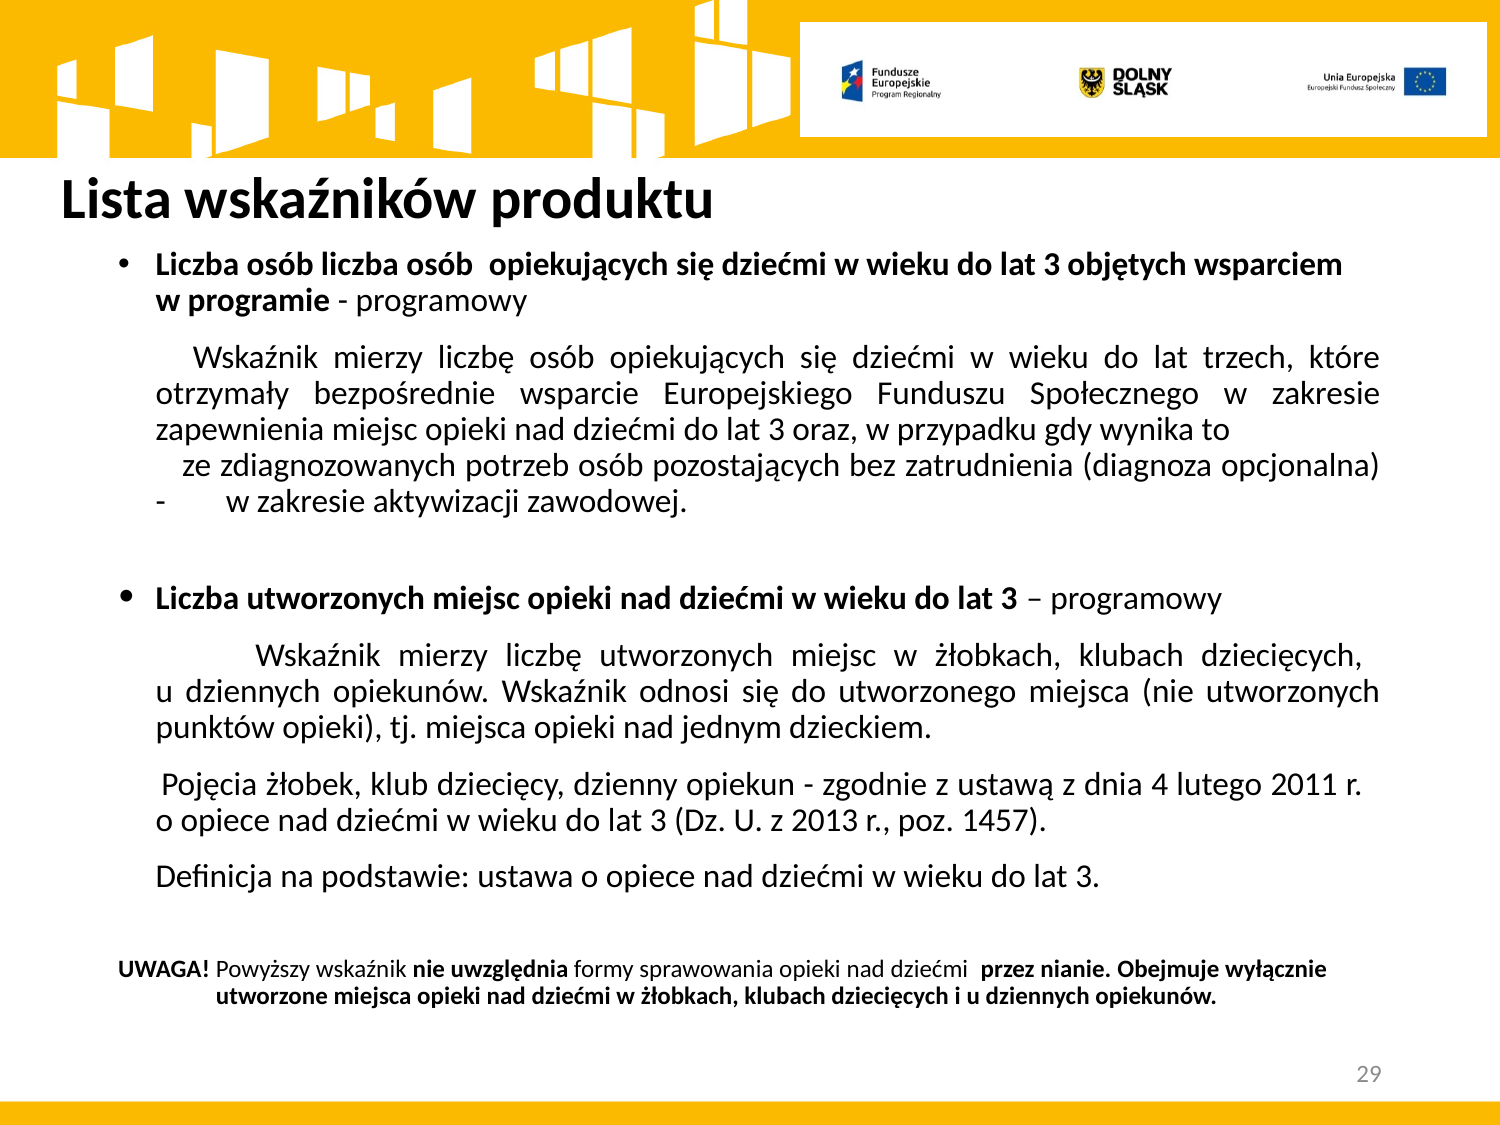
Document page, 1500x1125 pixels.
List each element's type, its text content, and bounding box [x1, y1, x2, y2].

picture [0, 0, 1500, 1125]
slide_number 29 [1059, 1042, 1397, 1103]
list Liczba osób liczba osób opiekujących się dziećmi w wieku do lat 3 objętych wsparciem w programie - programowy Wskaźnik mierzy liczbę osób opiekujących się dziećmi w wieku do lat trzech, które otrzymały bezpośrednie wsparcie Europejskiego Funduszu Społecznego w zakresie zapewnienia miejsc opieki nad dziećmi do lat 3 oraz, w przypadku gdy wynika to ze zdiagnozowanych potrzeb osób pozostających bez zatrudnienia (diagnoza opcjonalna) - w zakresie aktywizacji zawodowej. Liczba utworzonych miejsc opieki nad dziećmi w wieku do lat 3 – programowy Wskaźnik mierzy liczbę utworzonych miejsc w żłobkach, klubach dziecięcych, u dziennych opiekunów. Wskaźnik odnosi się do utworzonego miejsca (nie utworzonych punktów opieki), tj. miejsca opieki nad jednym dzieckiem. Pojęcia żłobek, klub dziecięcy, dzienny opiekun - zgodnie z ustawą z dnia 4 lutego 2011 r. o opiece nad dziećmi w wieku do lat 3 (Dz. U. z 2013 r., poz. 1457). Definicja na podstawie: ustawa o opiece nad dziećmi w wieku do lat 3. UWAGA! Powyższy wskaźnik nie uwzględnia formy sprawowania opieki nad dziećmi przez nianie. Obejmuje wyłącznie utworzone miejsca opieki nad dziećmi w żłobkach, klubach dziecięcych i u dziennych opiekunów. [102, 239, 1398, 1054]
title Lista wskaźników produktu [46, 162, 1402, 285]
